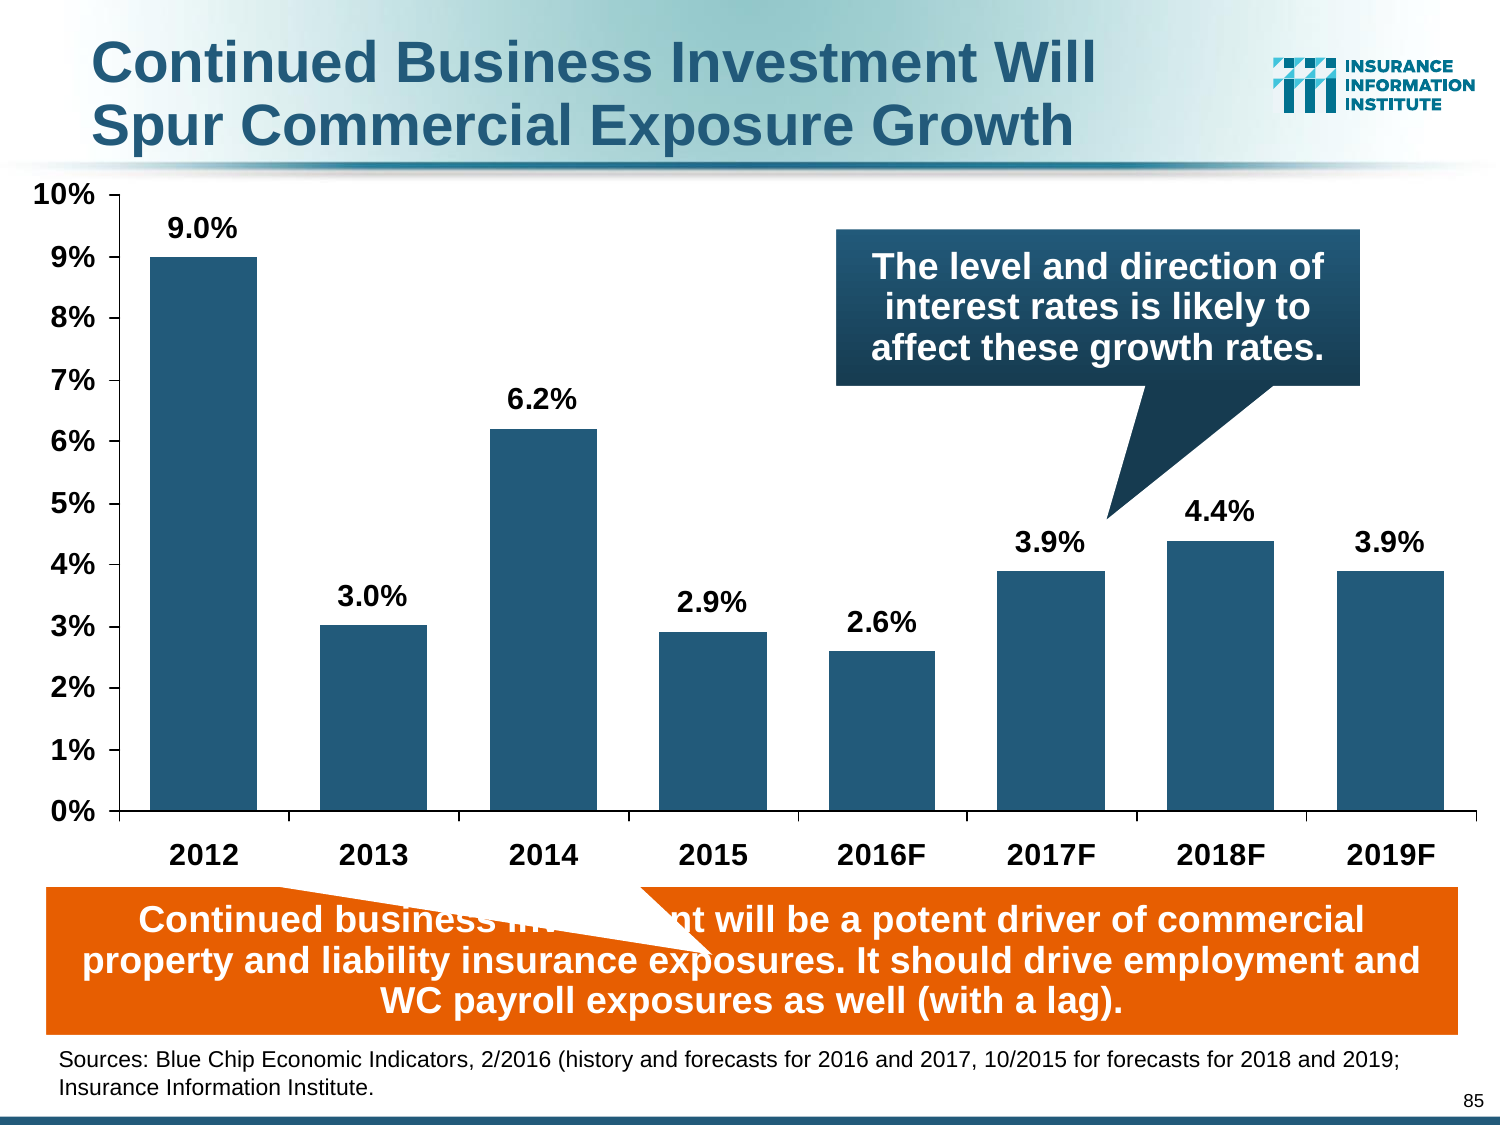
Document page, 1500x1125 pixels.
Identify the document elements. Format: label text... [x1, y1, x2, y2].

title Continued Business Investment Will Spur Commercial Exposure Growth [83, 24, 1175, 136]
slide_number 85 [1410, 1091, 1485, 1112]
text_box Sources: Blue Chip Economic Indicators, 2/2016 (history and forecasts for 2016 and 2017, 10/2015 for forecasts for 2018 and 2019; Insurance Information Institute. [43, 1037, 1424, 1107]
text_box Continued business investment will be a potent driver of commercial property and liability insurance exposures. It should drive employment and WC payroll exposures as well (with a lag). [43, 916, 1461, 1038]
picture [0, 0, 1500, 189]
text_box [19, 138, 1485, 908]
